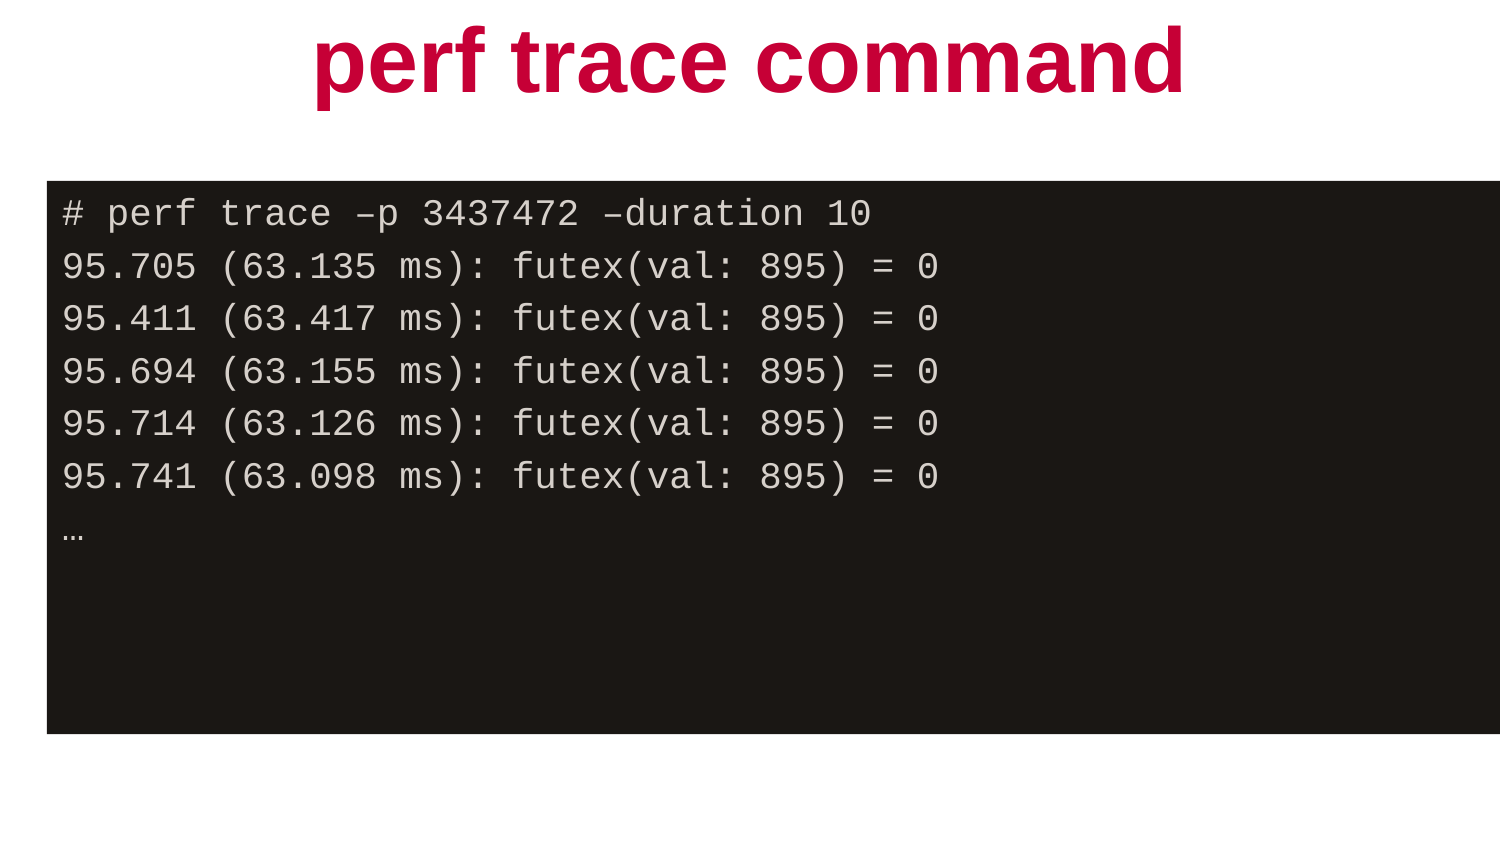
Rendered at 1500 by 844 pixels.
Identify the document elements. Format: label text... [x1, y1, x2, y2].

list # perf trace –p 3437472 –duration 10 95.705 (63.135 ms): futex(val: 895) = 0 95.411 (63.417 ms): futex(val: 895) = 0 95.694 (63.155 ms): futex(val: 895) = 0 95.714 (63.126 ms): futex(val: 895) = 0 95.741 (63.098 ms): futex(val: 895) = 0 … [46, 180, 1500, 735]
title perf trace command [0, 0, 1500, 113]
